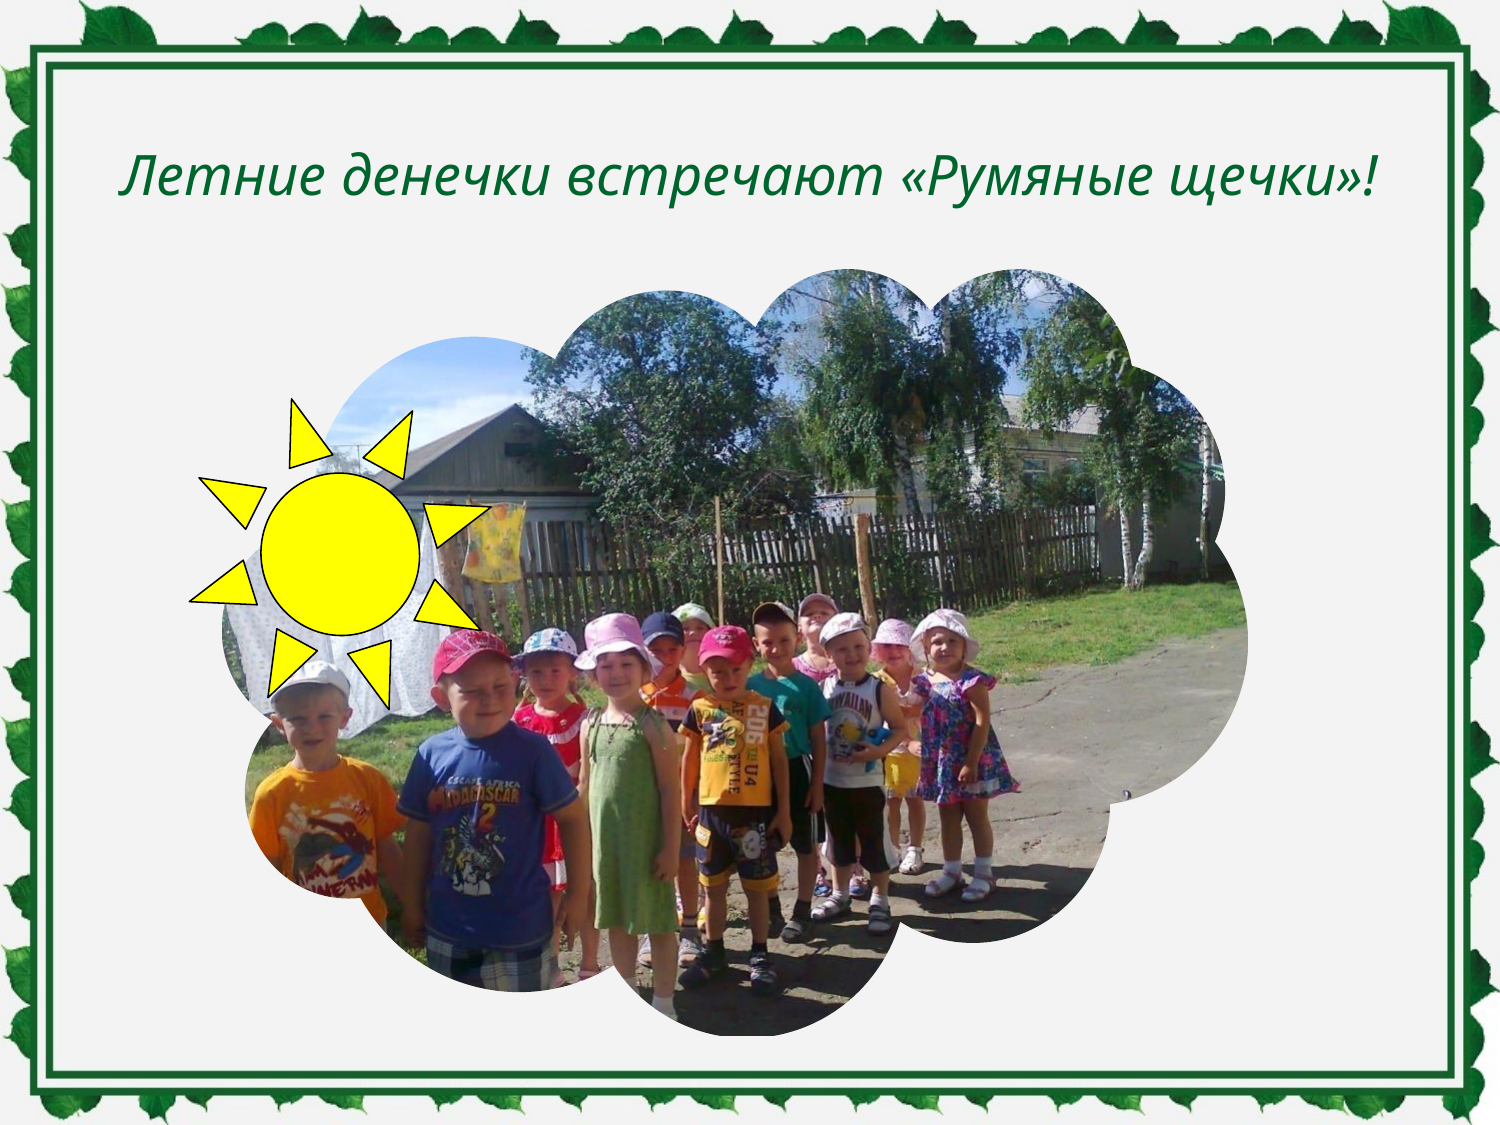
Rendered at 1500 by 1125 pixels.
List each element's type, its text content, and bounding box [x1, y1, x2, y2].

picture [0, 0, 1500, 1125]
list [222, 266, 1248, 1036]
text_box [199, 477, 217, 498]
text_box [189, 580, 217, 603]
title Летние денечки встречают «Румяные щечки»! [74, 44, 1425, 233]
